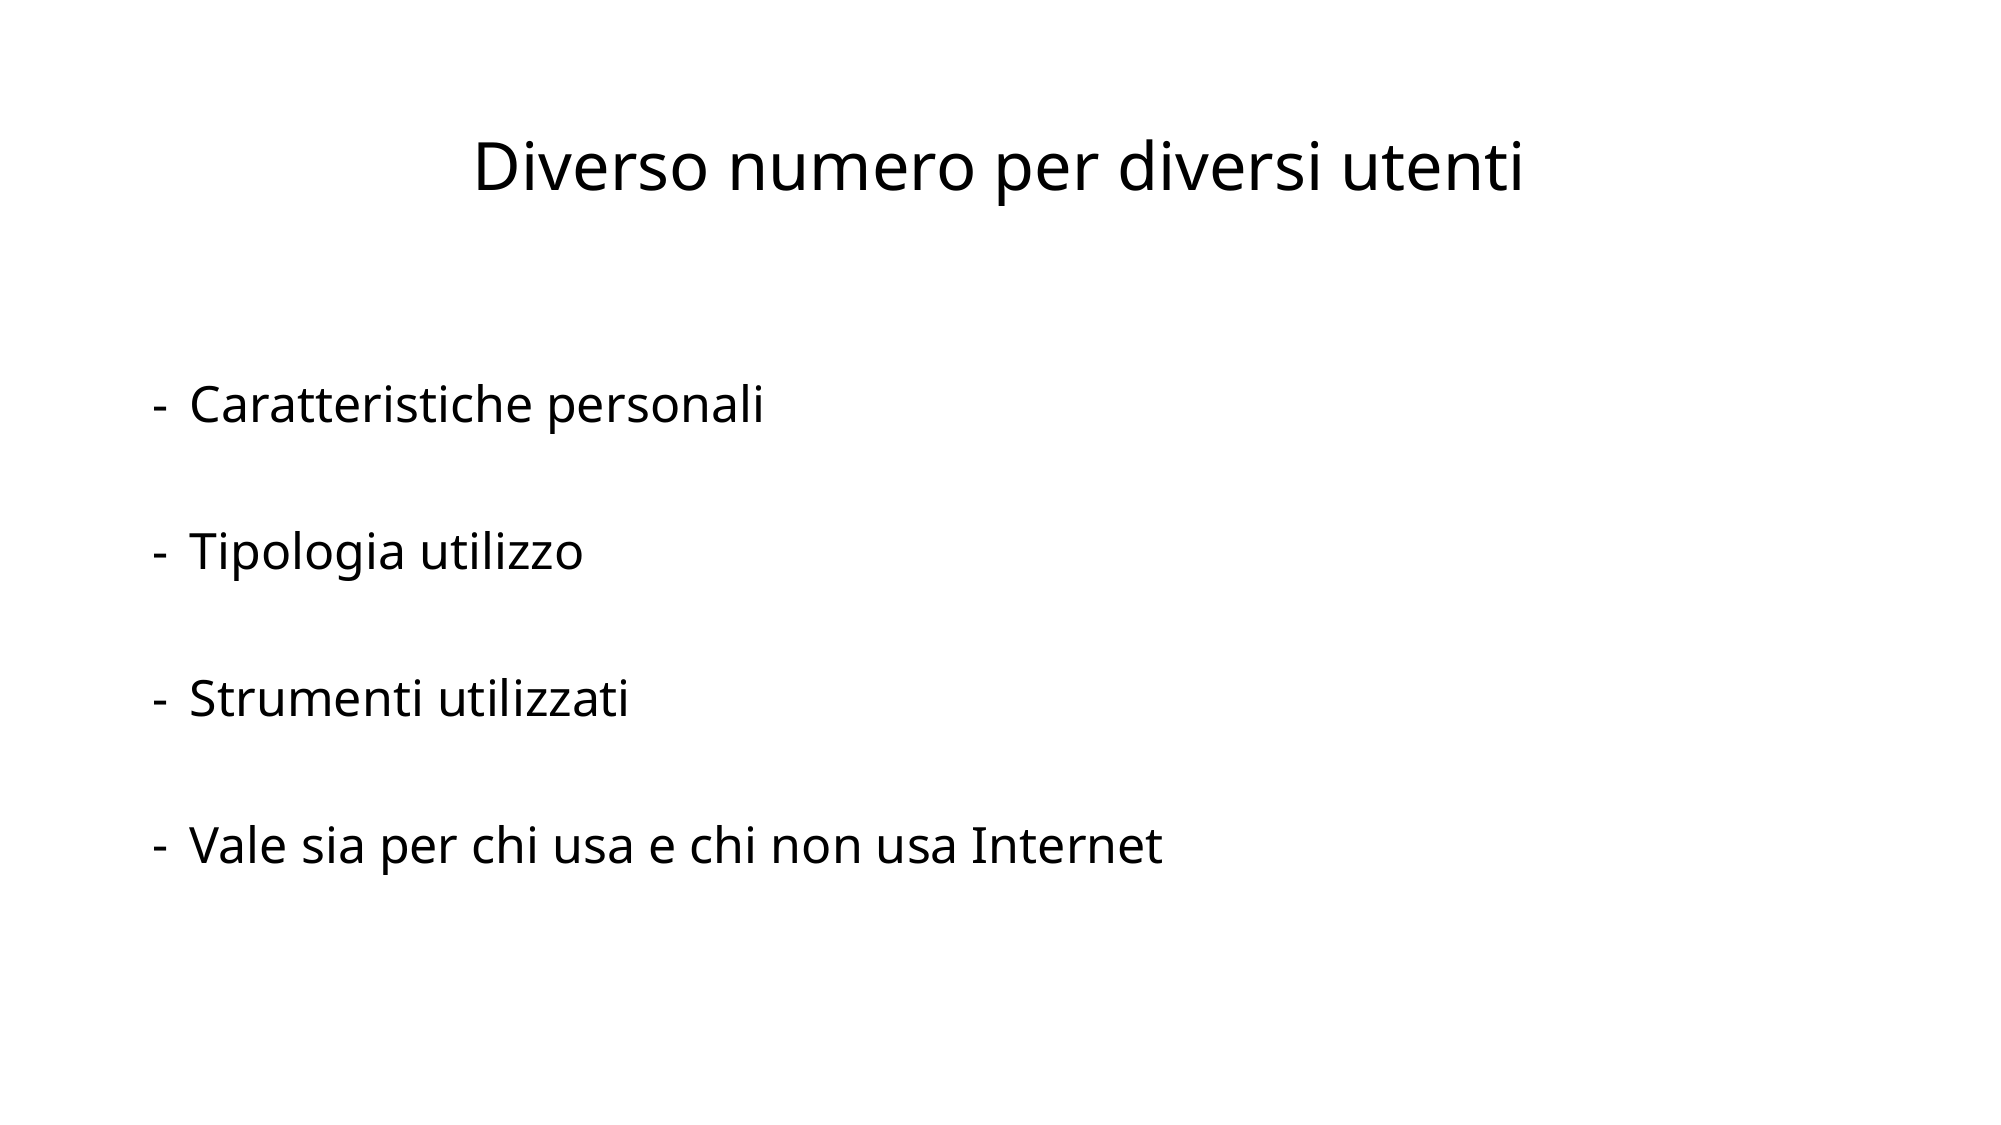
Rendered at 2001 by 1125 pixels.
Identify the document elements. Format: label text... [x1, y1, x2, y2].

title Diverso numero per diversi utenti [137, 59, 1863, 278]
list Caratteristiche personali Tipologia utilizzo Strumenti utilizzati Vale sia per chi usa e chi non usa Internet [137, 299, 1863, 1014]
